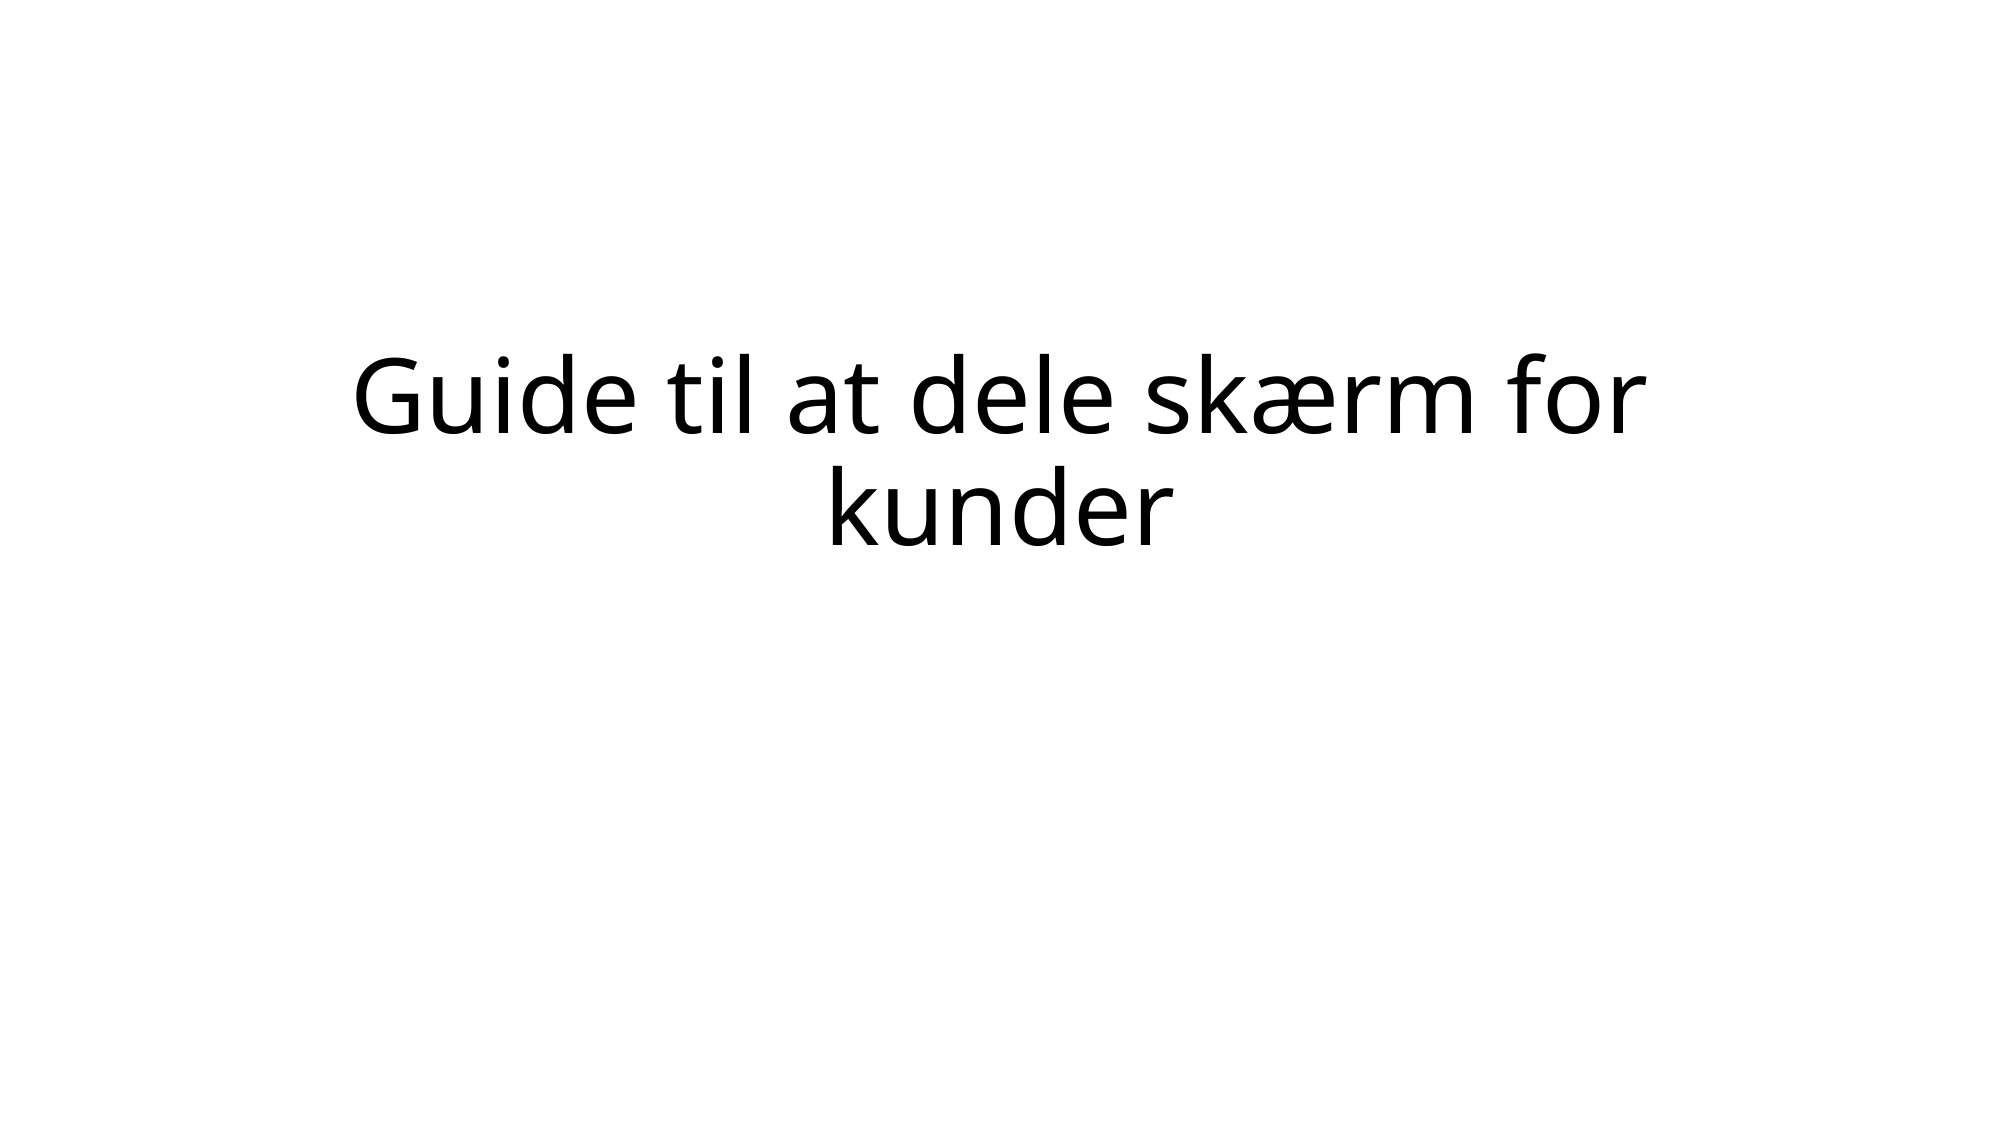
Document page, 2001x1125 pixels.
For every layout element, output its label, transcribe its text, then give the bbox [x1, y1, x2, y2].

title Guide til at dele skærm for kunder [249, 184, 1750, 576]
